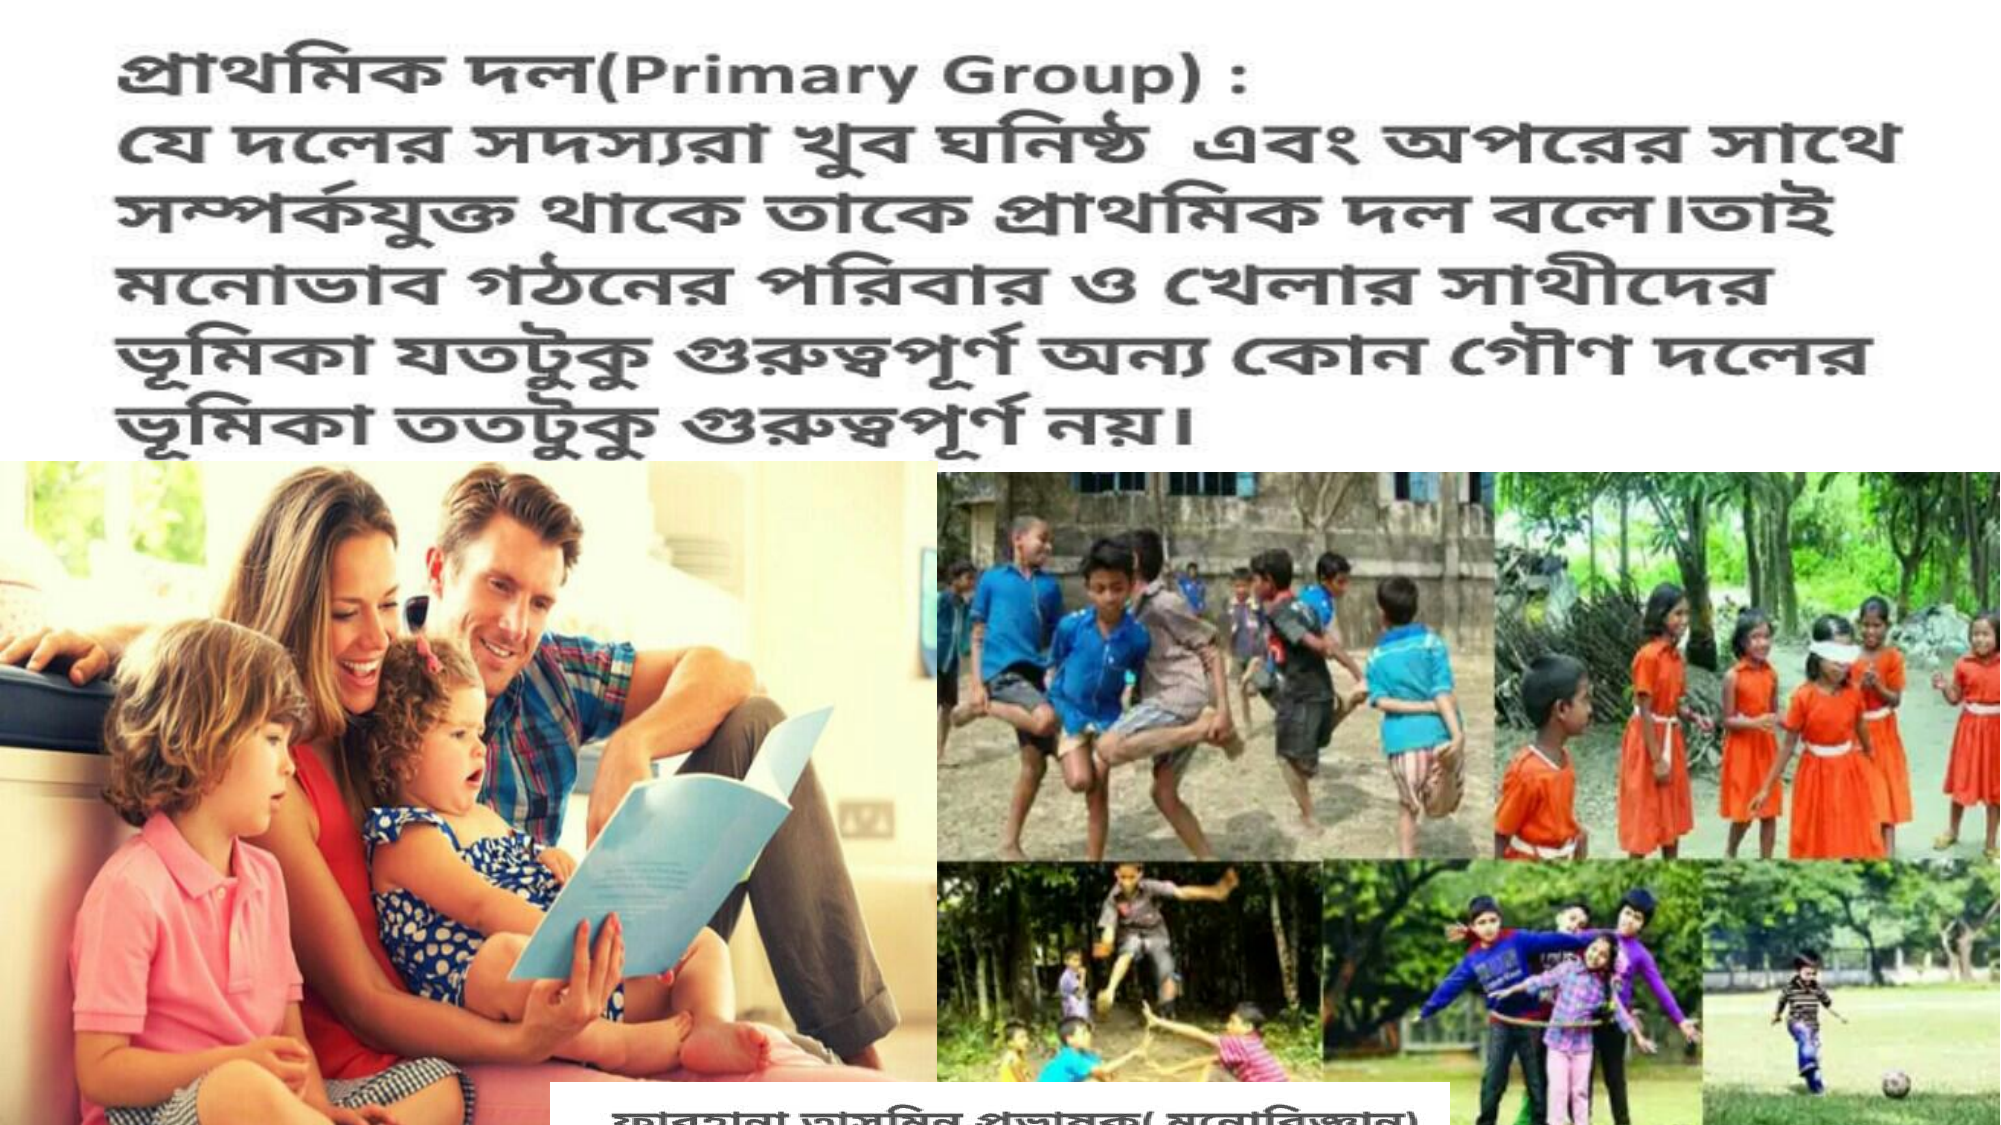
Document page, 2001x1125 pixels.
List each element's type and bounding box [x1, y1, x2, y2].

picture [0, 461, 2000, 1125]
list [0, 0, 2000, 472]
